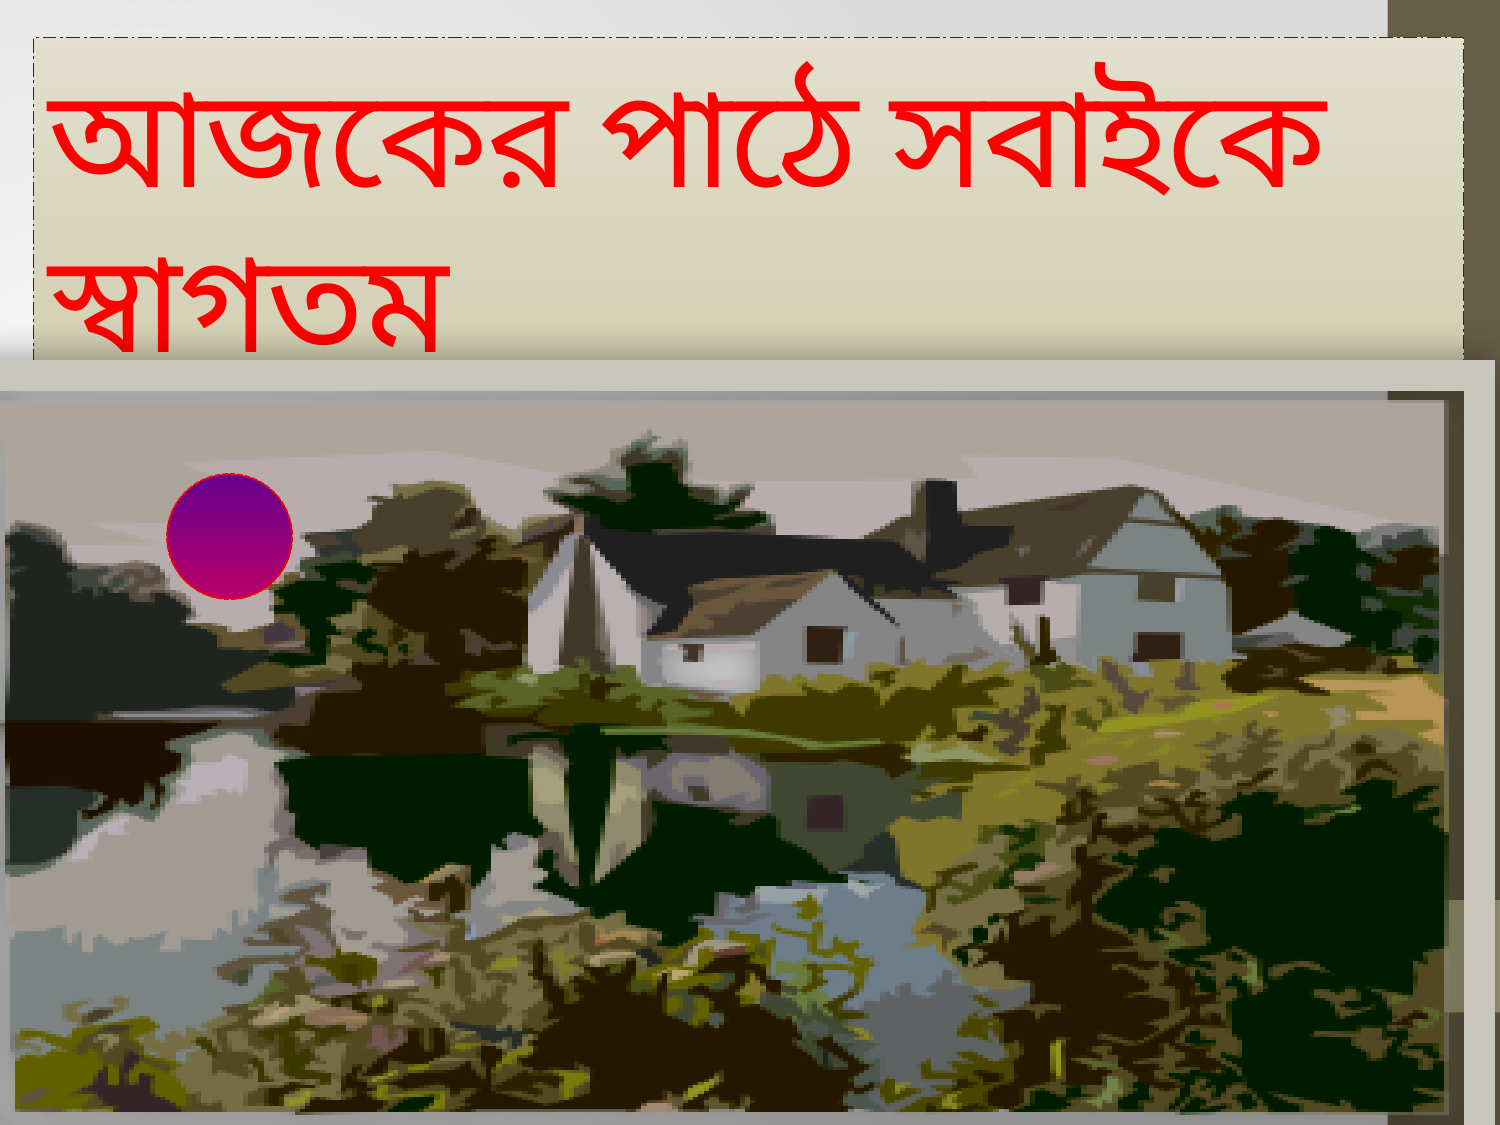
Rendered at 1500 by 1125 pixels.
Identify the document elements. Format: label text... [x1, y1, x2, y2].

picture [0, 390, 1465, 1125]
title আজকের পাঠে সবাইকে স্বাগতম [33, 37, 1464, 333]
